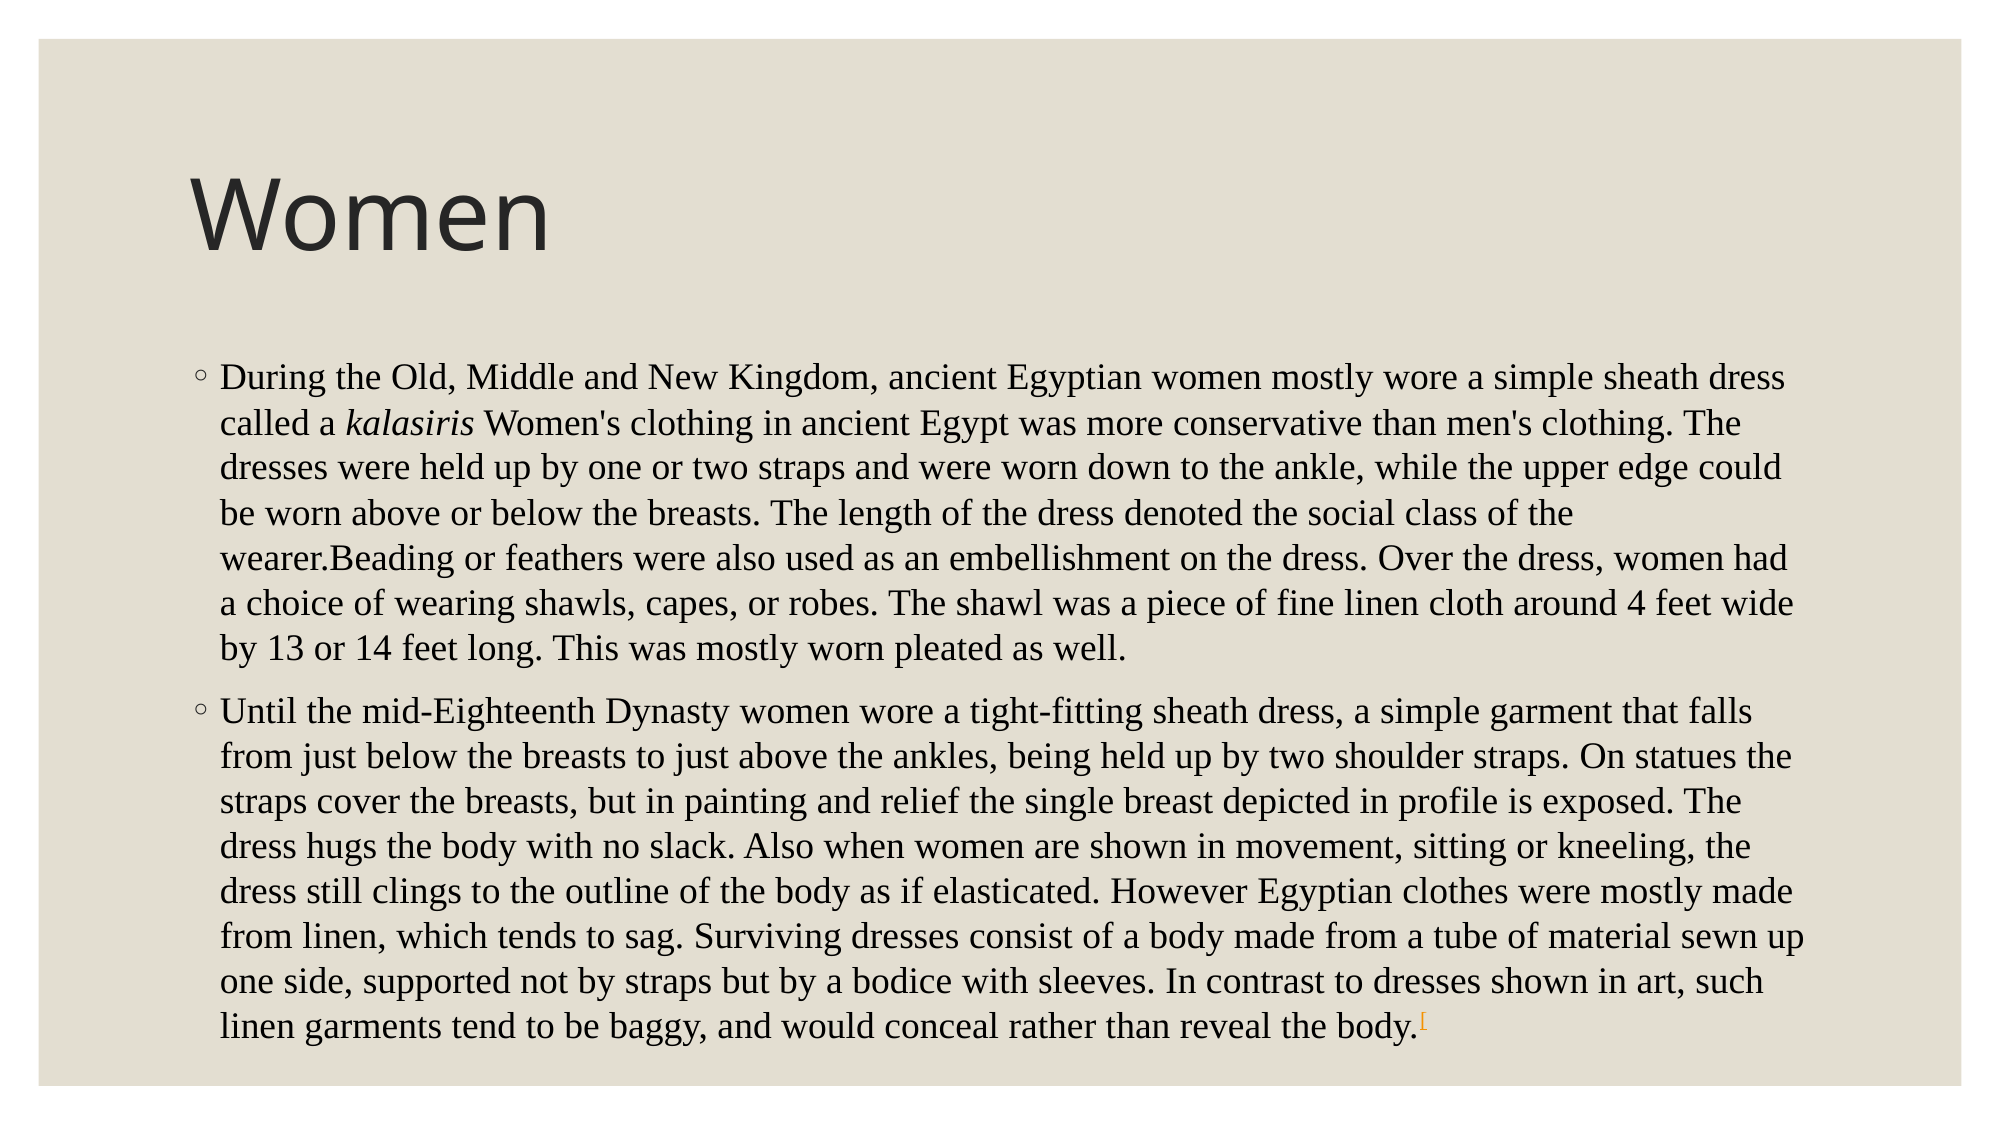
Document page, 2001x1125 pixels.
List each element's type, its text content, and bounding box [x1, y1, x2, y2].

title Women [174, 105, 1825, 331]
list During the Old, Middle and New Kingdom, ancient Egyptian women mostly wore a simple sheath dress called a kalasiris Women's clothing in ancient Egypt was more conservative than men's clothing. The dresses were held up by one or two straps and were worn down to the ankle, while the upper edge could be worn above or below the breasts. The length of the dress denoted the social class of the wearer.Beading or feathers were also used as an embellishment on the dress. Over the dress, women had a choice of wearing shawls, capes, or robes. The shawl was a piece of fine linen cloth around 4 feet wide by 13 or 14 feet long. This was mostly worn pleated as well. Until the mid-Eighteenth Dynasty women wore a tight-fitting sheath dress, a simple garment that falls from just below the breasts to just above the ankles, being held up by two shoulder straps. On statues the straps cover the breasts, but in painting and relief the single breast depicted in profile is exposed. The dress hugs the body with no slack. Also when women are shown in movement, sitting or kneeling, the dress still clings to the outline of the body as if elasticated. However Egyptian clothes were mostly made from linen, which tends to sag. Surviving dresses consist of a body made from a tube of material sewn up one side, supported not by straps but by a bodice with sleeves. In contrast to dresses shown in art, such linen garments tend to be baggy, and would conceal rather than reveal the body.[ [174, 345, 1825, 990]
